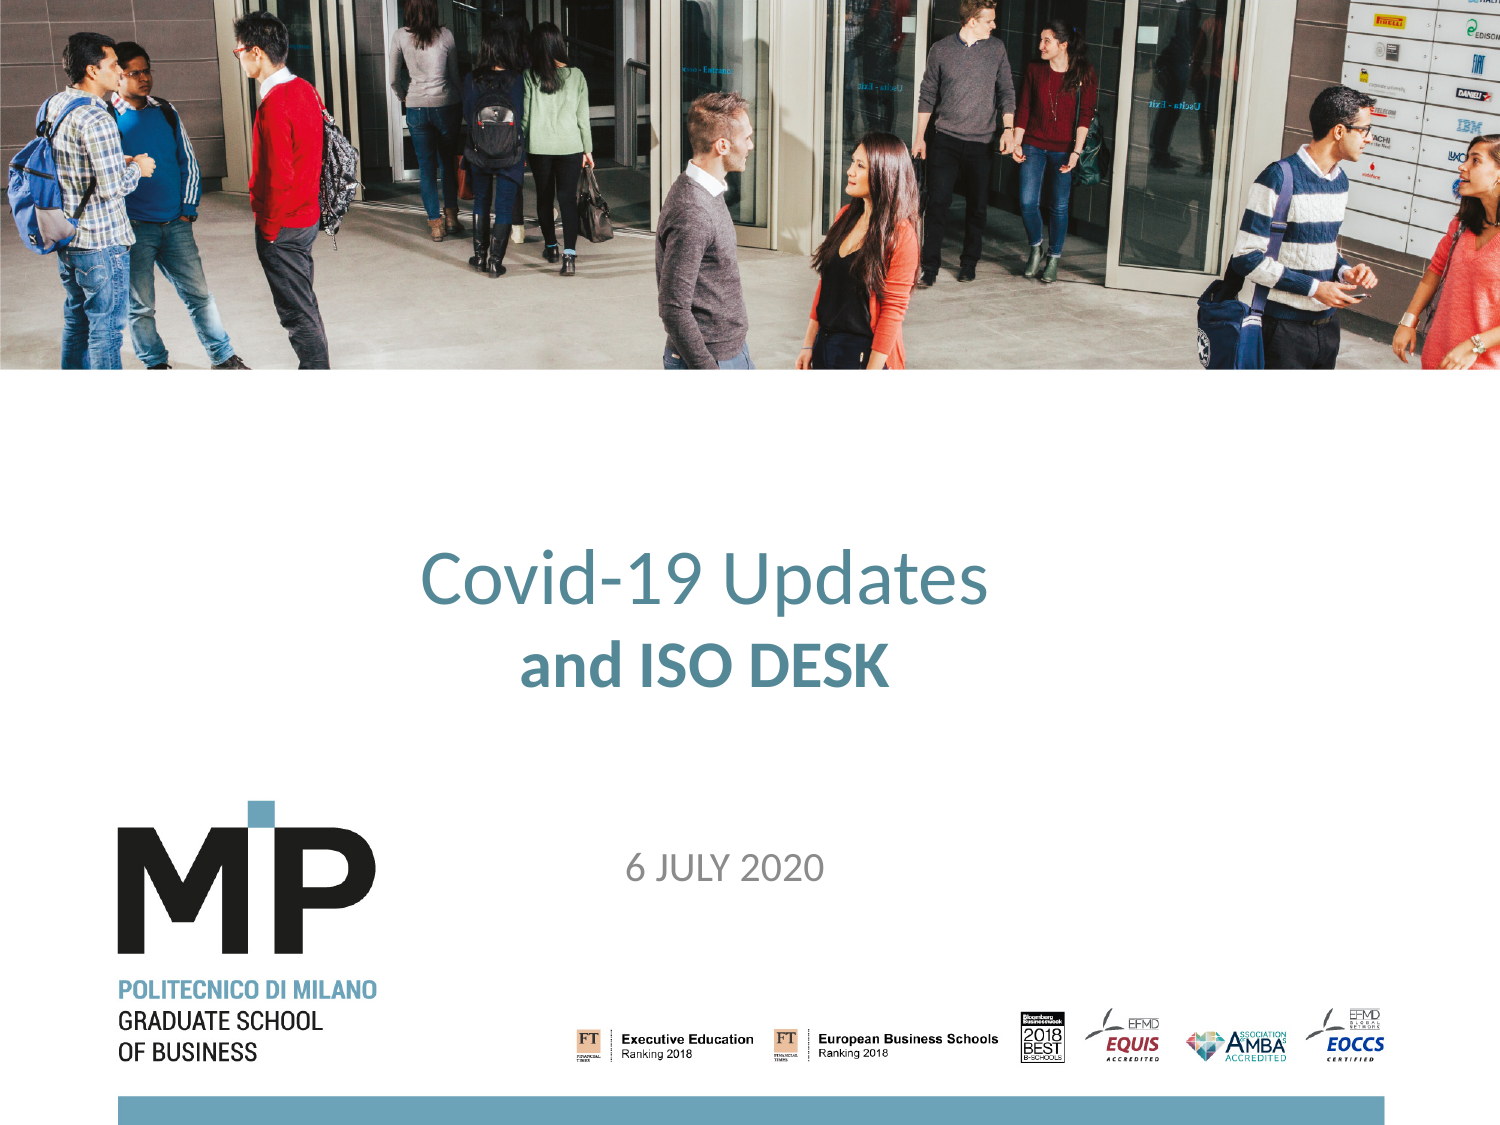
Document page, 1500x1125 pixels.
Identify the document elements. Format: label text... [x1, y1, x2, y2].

picture [0, 0, 1500, 1125]
title Covid-19 Updates and ISO DESK [42, 517, 1368, 767]
subtitle 6 JULY 2020 [420, 831, 1030, 928]
